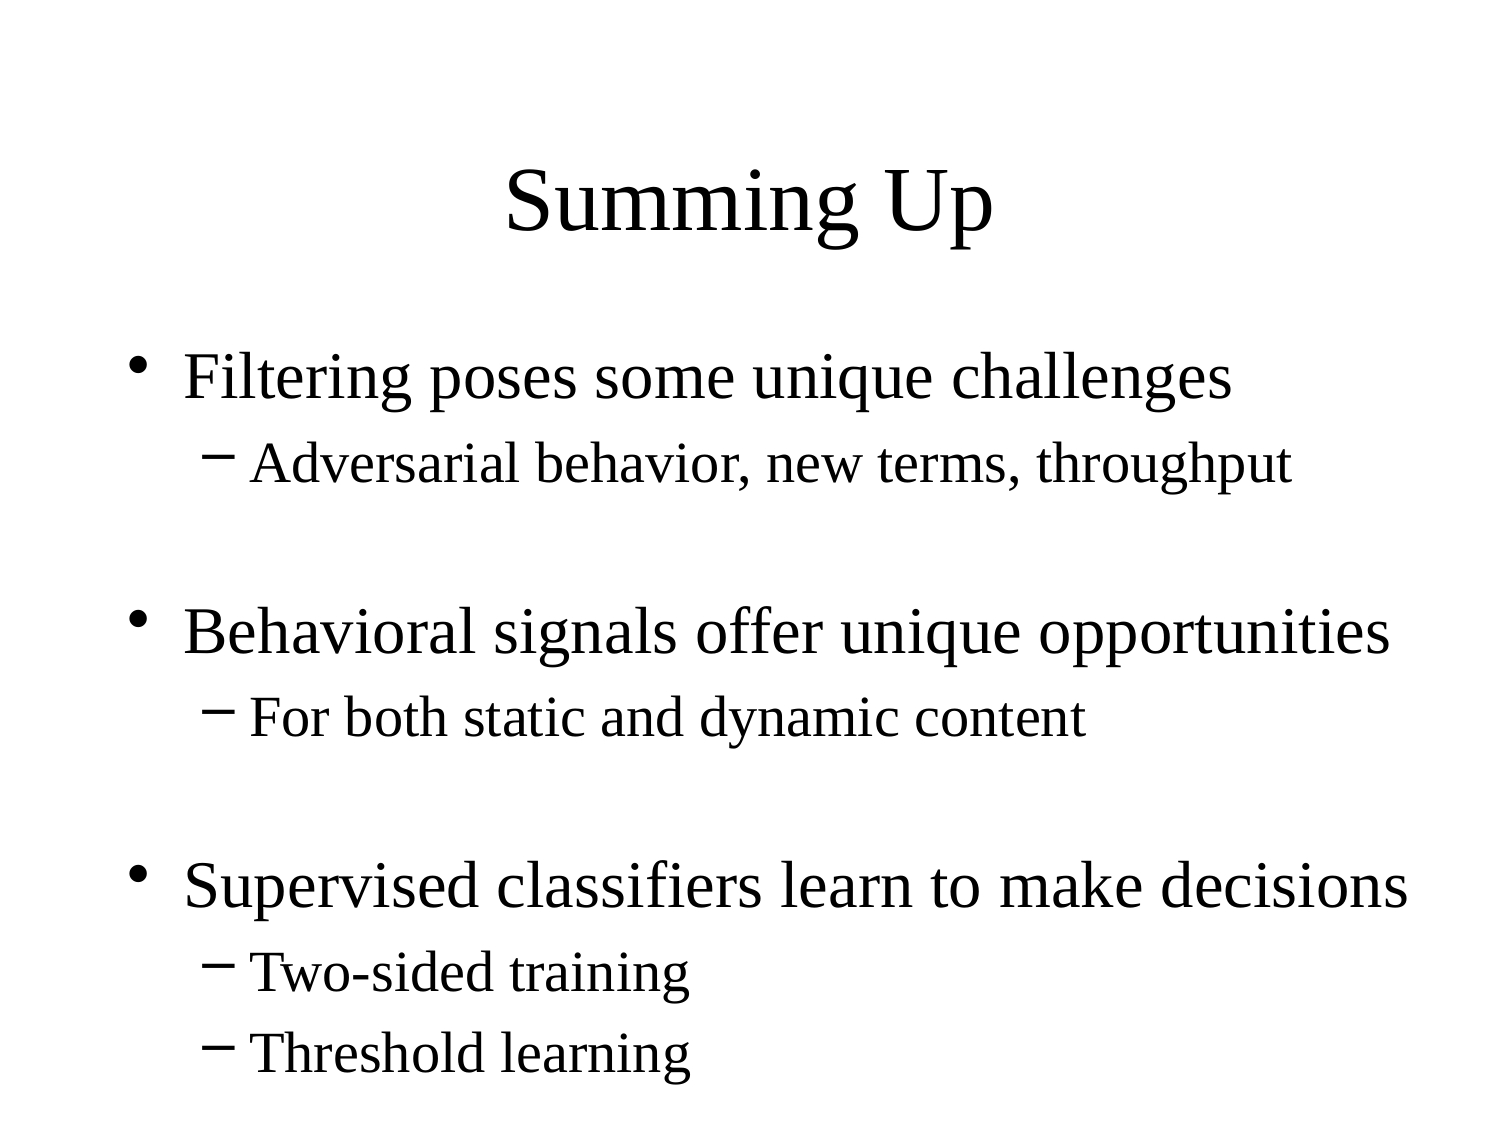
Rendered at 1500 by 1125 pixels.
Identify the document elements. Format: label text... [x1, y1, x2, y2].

list Filtering poses some unique challenges Adversarial behavior, new terms, throughput Behavioral signals offer unique opportunities For both static and dynamic content Supervised classifiers learn to make decisions Two-sided training Threshold learning [112, 324, 1450, 1000]
title Summing Up [112, 99, 1388, 288]
